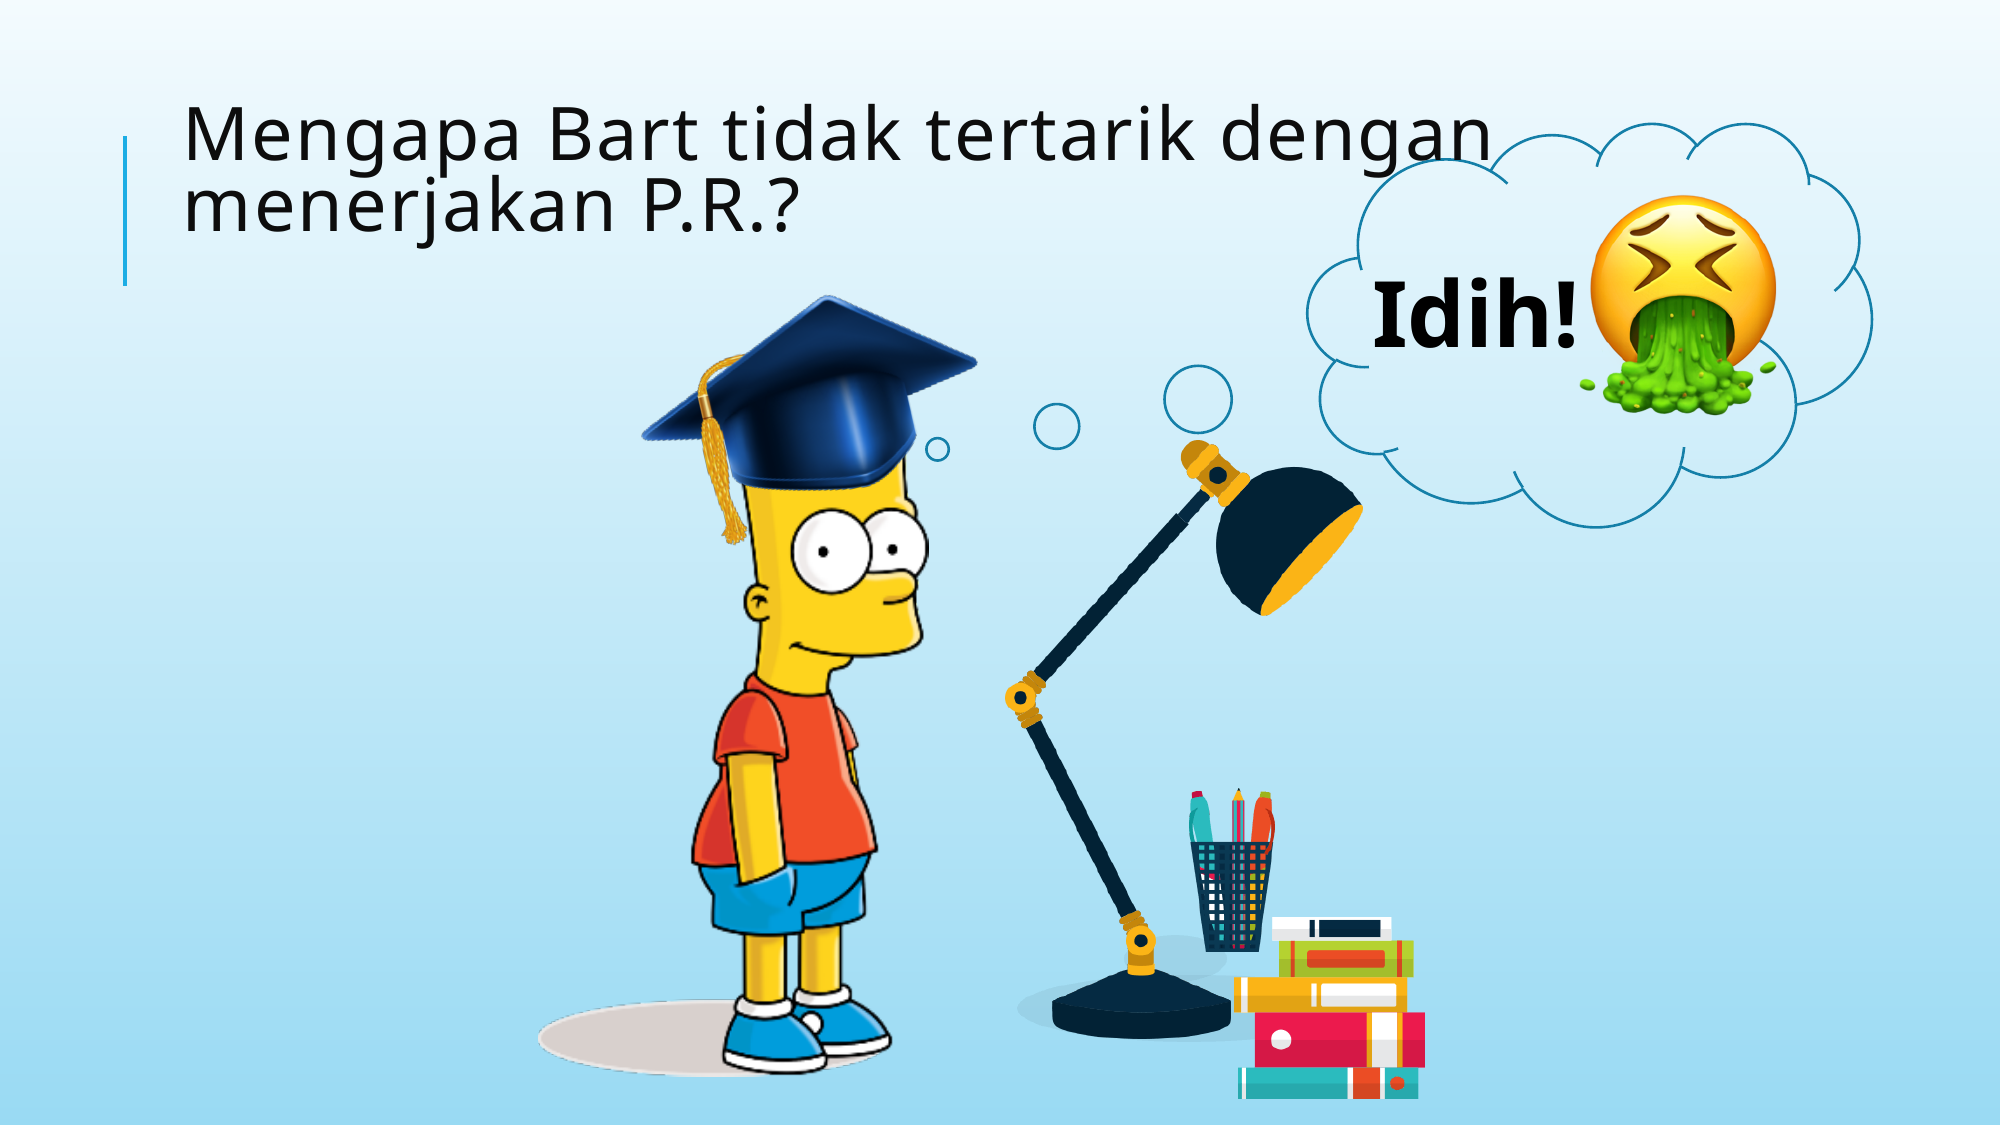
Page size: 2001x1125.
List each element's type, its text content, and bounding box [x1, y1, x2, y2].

text_box [1820, 177, 1874, 400]
text_box Idih! [1357, 248, 1534, 373]
text_box [1033, 402, 1081, 435]
text_box [1763, 125, 1807, 164]
text_box [1313, 342, 1782, 529]
text_box [1163, 364, 1234, 435]
picture [537, 265, 1426, 1100]
picture [1541, 169, 1814, 442]
title Mengapa Bart tidak tertarik dengan menerjakan P.R.? [168, 96, 1763, 342]
